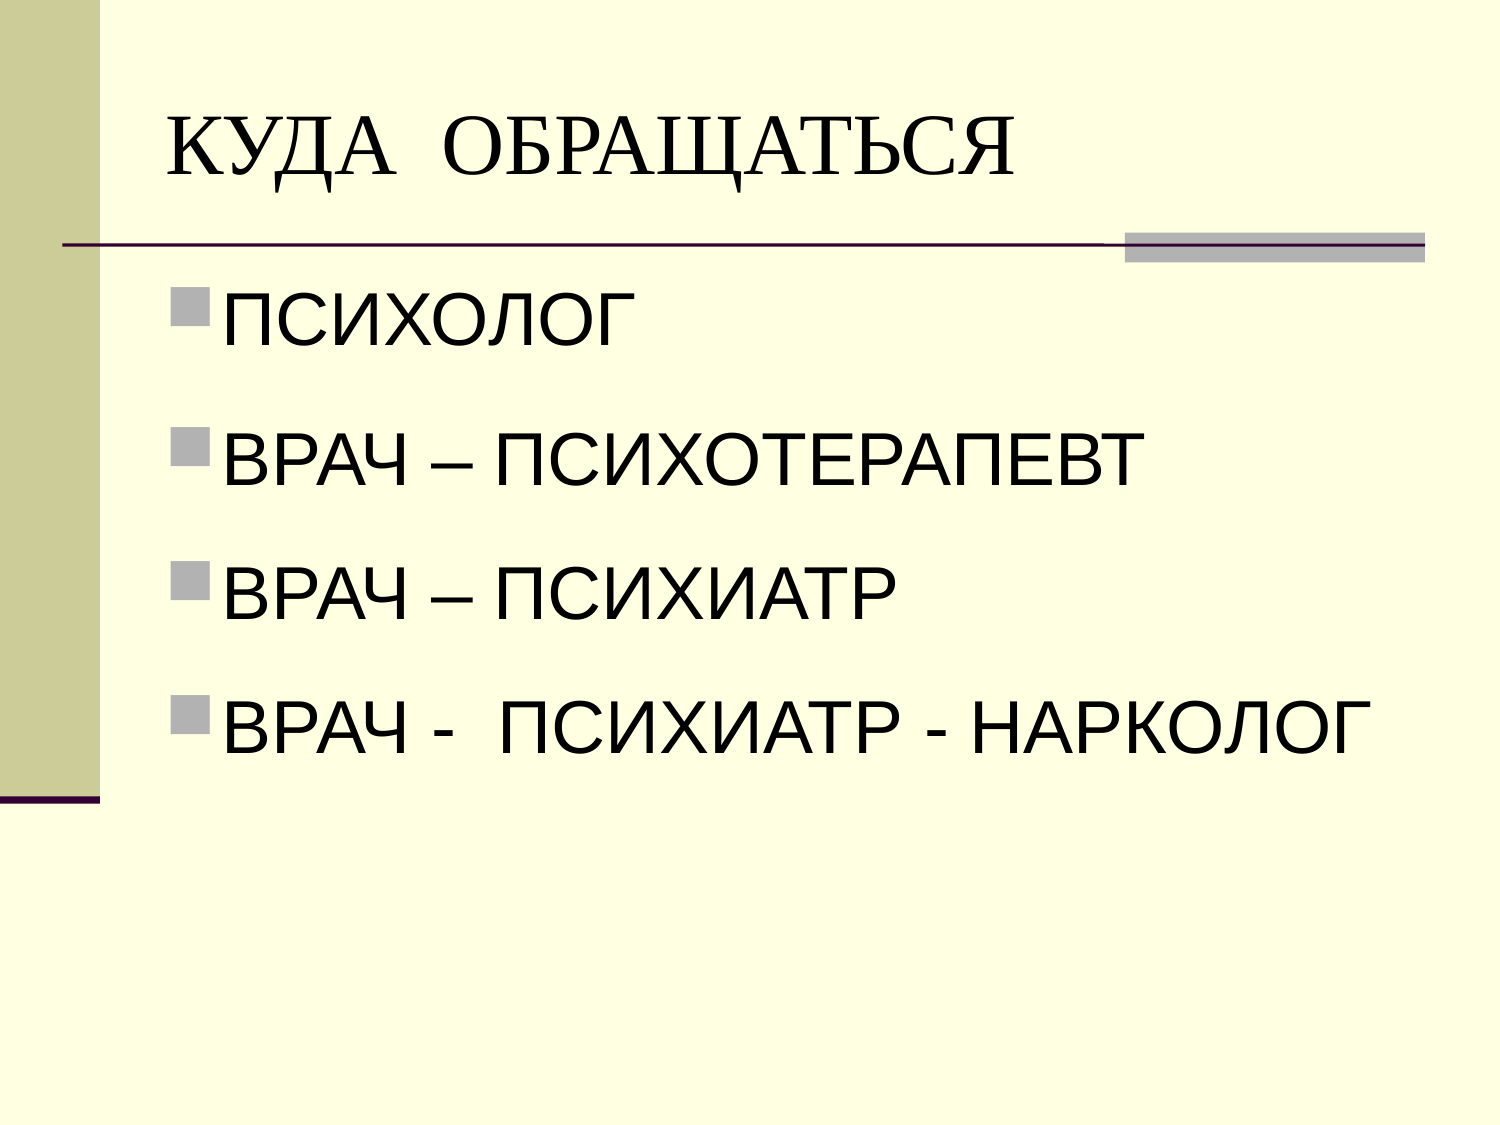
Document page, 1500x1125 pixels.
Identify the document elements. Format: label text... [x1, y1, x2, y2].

title КУДА ОБРАЩАТЬСЯ [149, 45, 1426, 234]
list ПСИХОЛОГ ВРАЧ – ПСИХОТЕРАПЕВТ ВРАЧ – ПСИХИАТР ВРАЧ - ПСИХИАТР - НАРКОЛОГ [149, 262, 1426, 1006]
